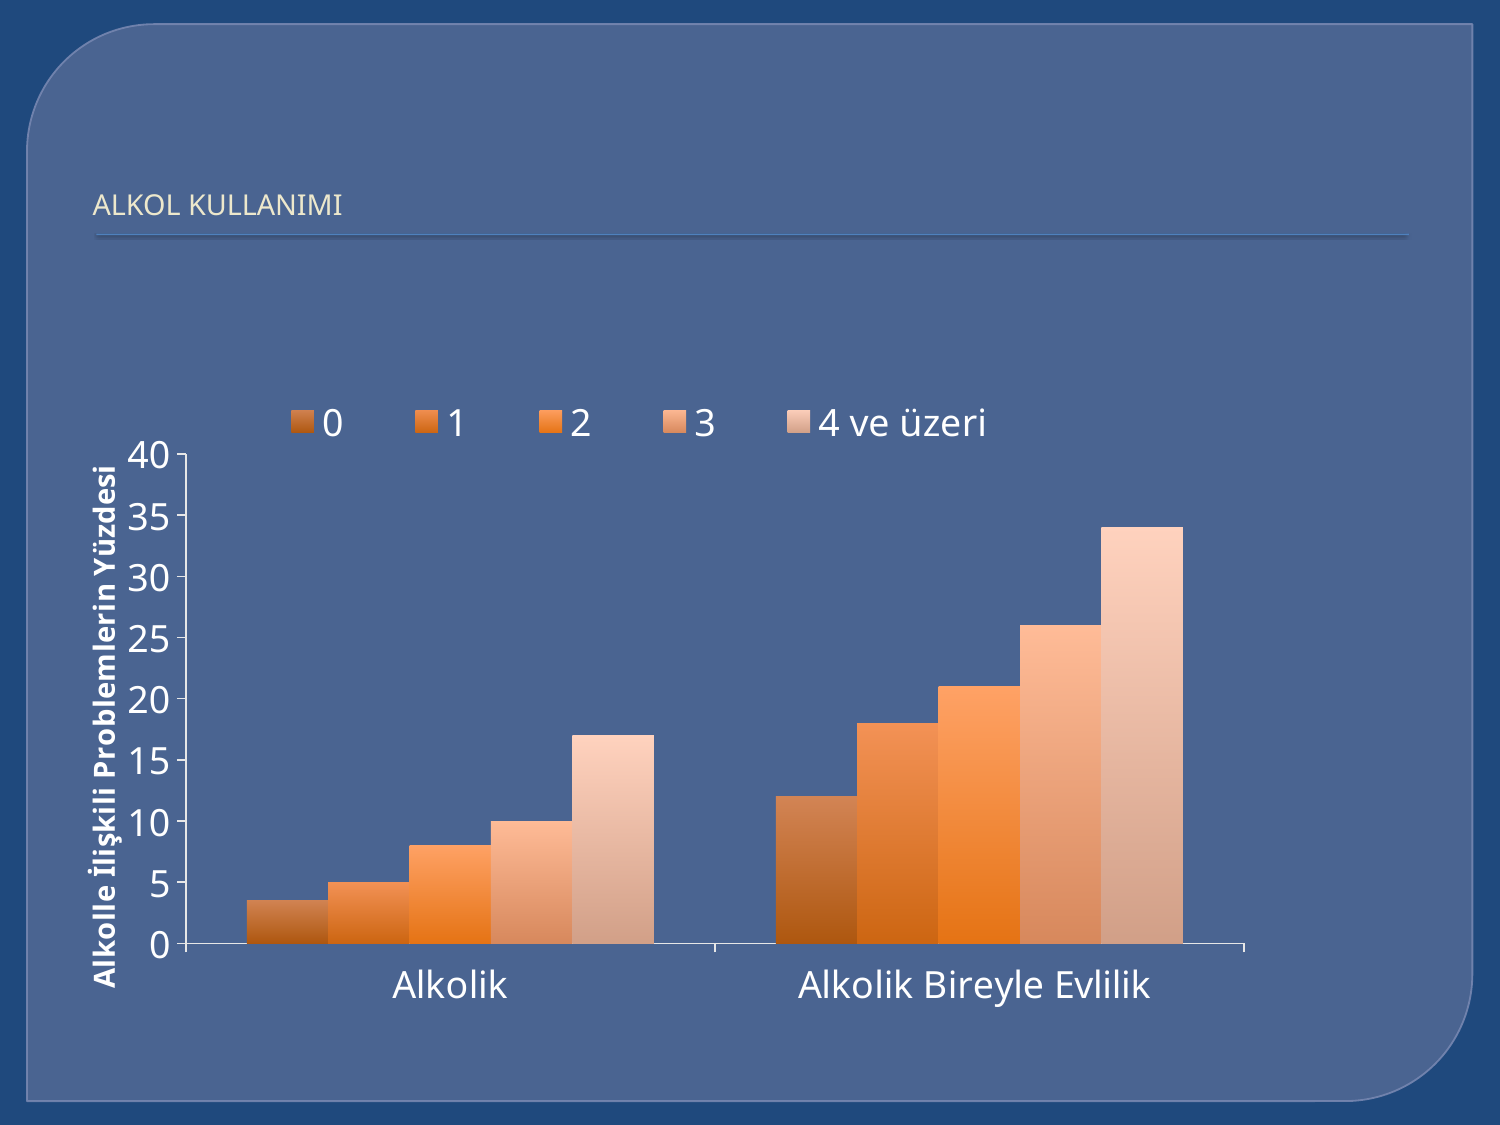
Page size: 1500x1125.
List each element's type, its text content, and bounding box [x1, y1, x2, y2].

title ALKOL KULLANIMI [75, 41, 1425, 230]
chart [74, 269, 1426, 1013]
